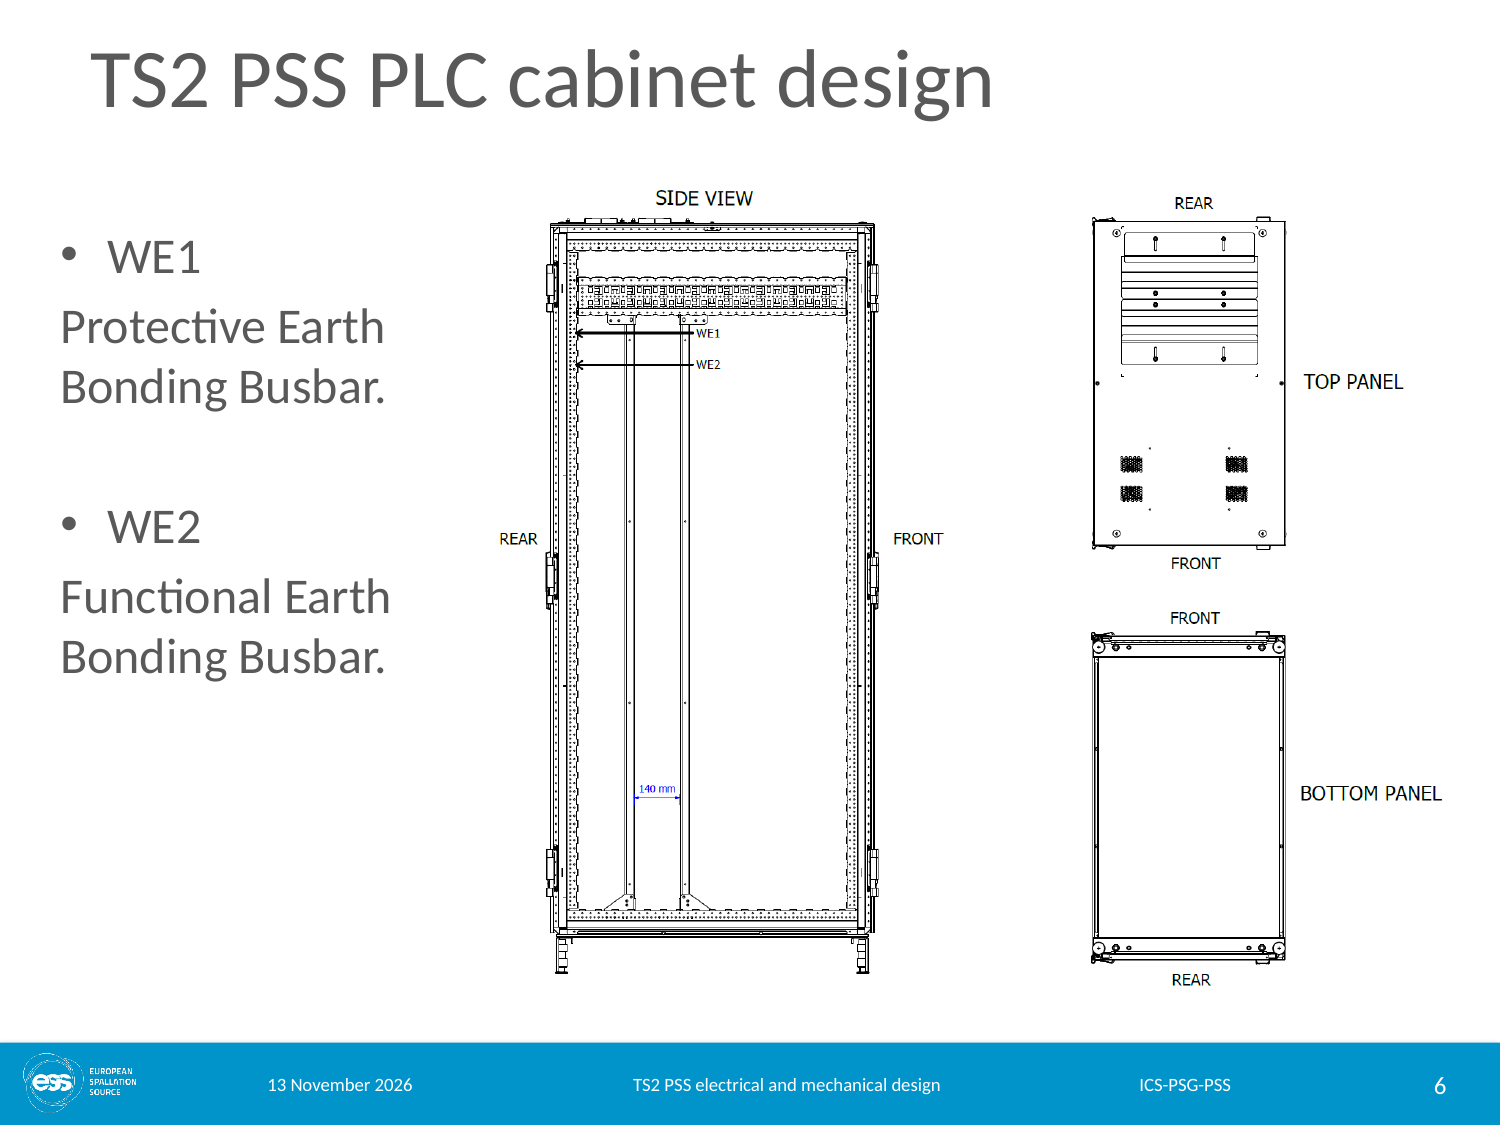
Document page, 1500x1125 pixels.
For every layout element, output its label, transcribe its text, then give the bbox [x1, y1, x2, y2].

picture [489, 172, 1445, 988]
slide_number 6 [1376, 1054, 1462, 1115]
title TS2 PSS PLC cabinet design [75, 0, 1247, 149]
footer TS2 PSS electrical and mechanical design [549, 1054, 1025, 1115]
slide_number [165, 1054, 515, 1115]
picture [32, 1075, 73, 1090]
list WE1 Protective Earth Bonding Busbar. WE2 Functional Earth Bonding Busbar. [0, 215, 538, 1022]
